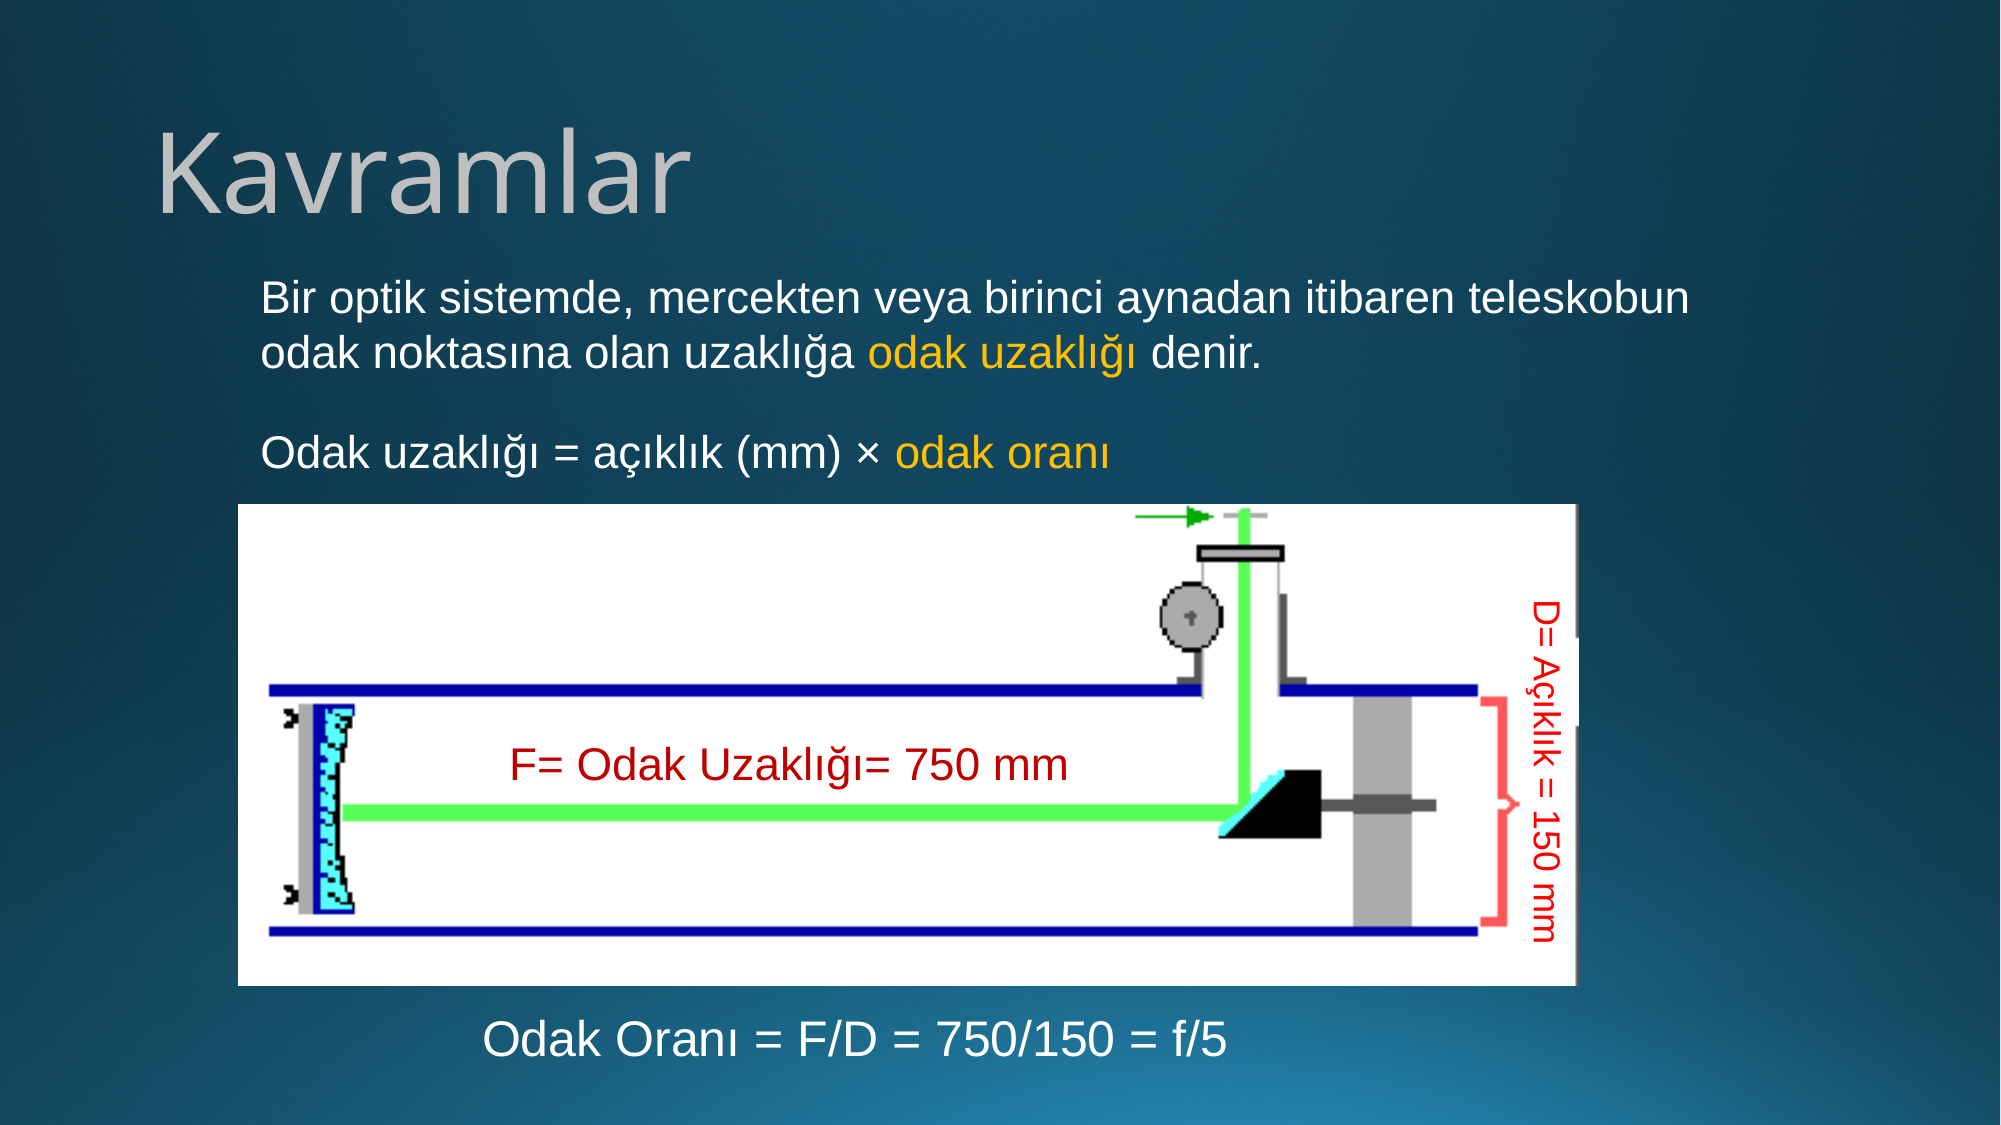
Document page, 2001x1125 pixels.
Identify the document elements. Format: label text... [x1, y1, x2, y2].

text_box Kavramlar [137, 59, 1863, 278]
picture [0, 0, 2001, 1125]
text_box Bir optik sistemde, mercekten veya birinci aynadan itibaren teleskobun odak noktasına olan uzaklığa odak uzaklığı denir. Odak uzaklığı = açıklık (mm) × odak oranı [245, 255, 1719, 491]
text_box Odak Oranı = F/D = 750/150 = f/5 [467, 998, 1412, 1074]
